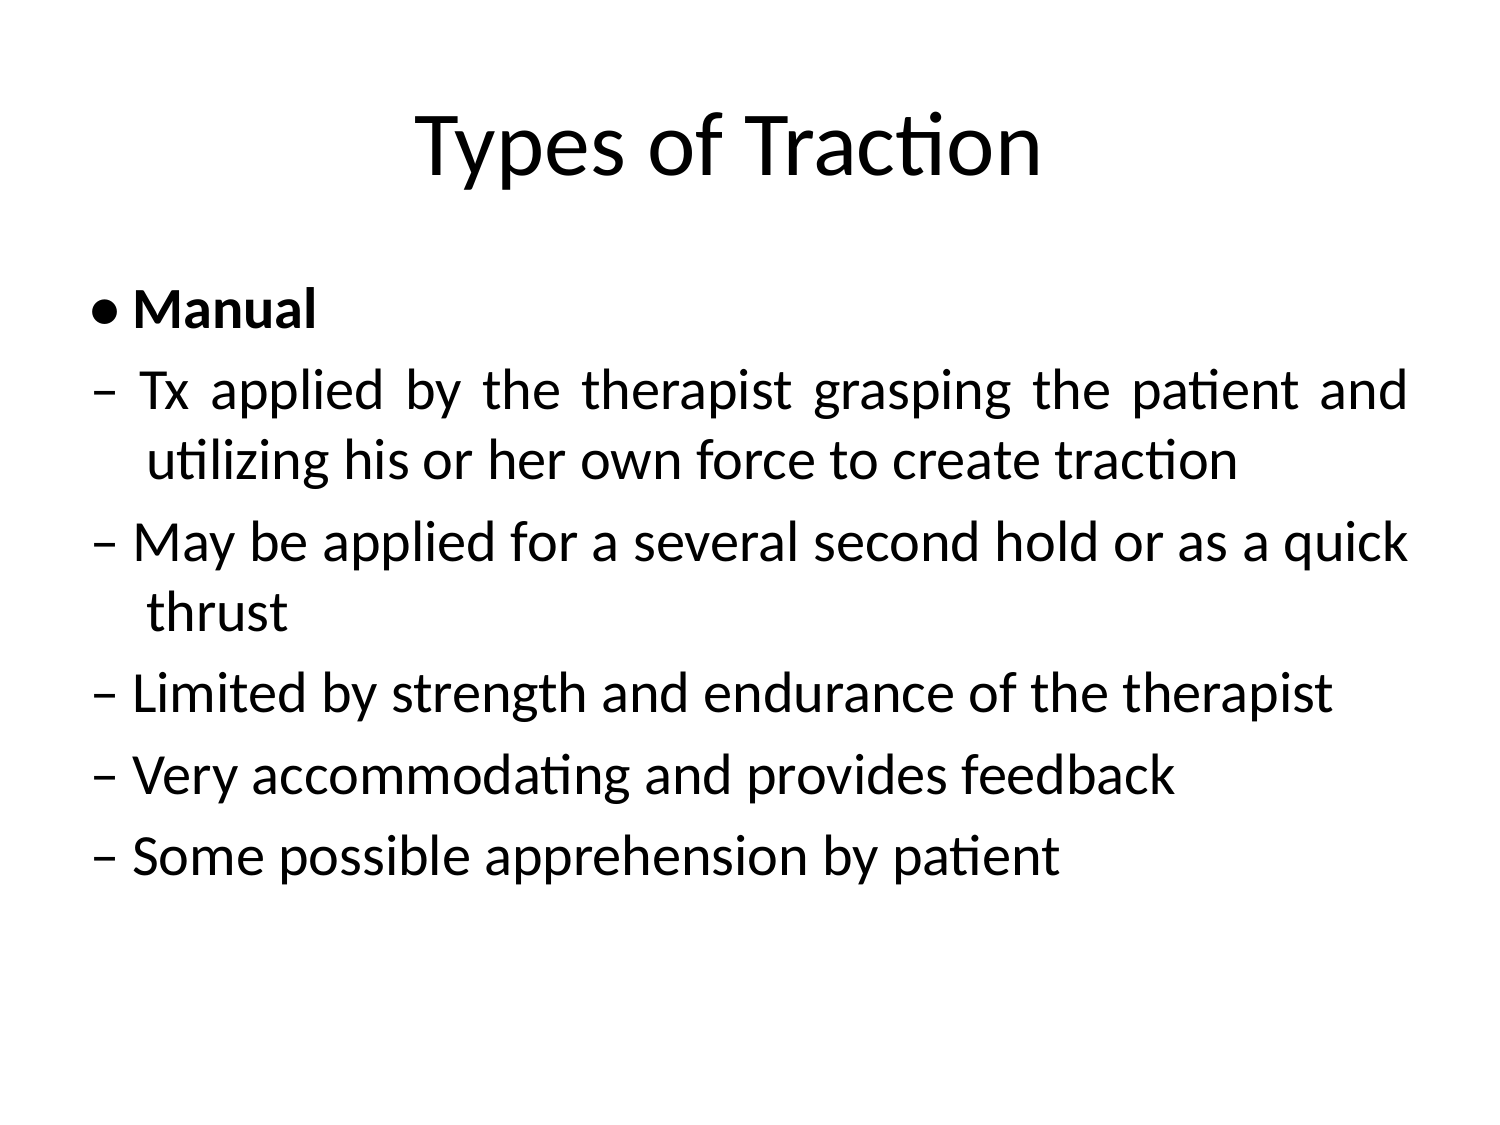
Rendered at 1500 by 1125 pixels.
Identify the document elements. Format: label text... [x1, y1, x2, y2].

title Types of Traction [75, 45, 1425, 233]
list • Manual – Tx applied by the therapist grasping the patient and utilizing his or her own force to create traction – May be applied for a several second hold or as a quick thrust – Limited by strength and endurance of the therapist – Very accommodating and provides feedback – Some possible apprehension by patient [75, 262, 1425, 1005]
